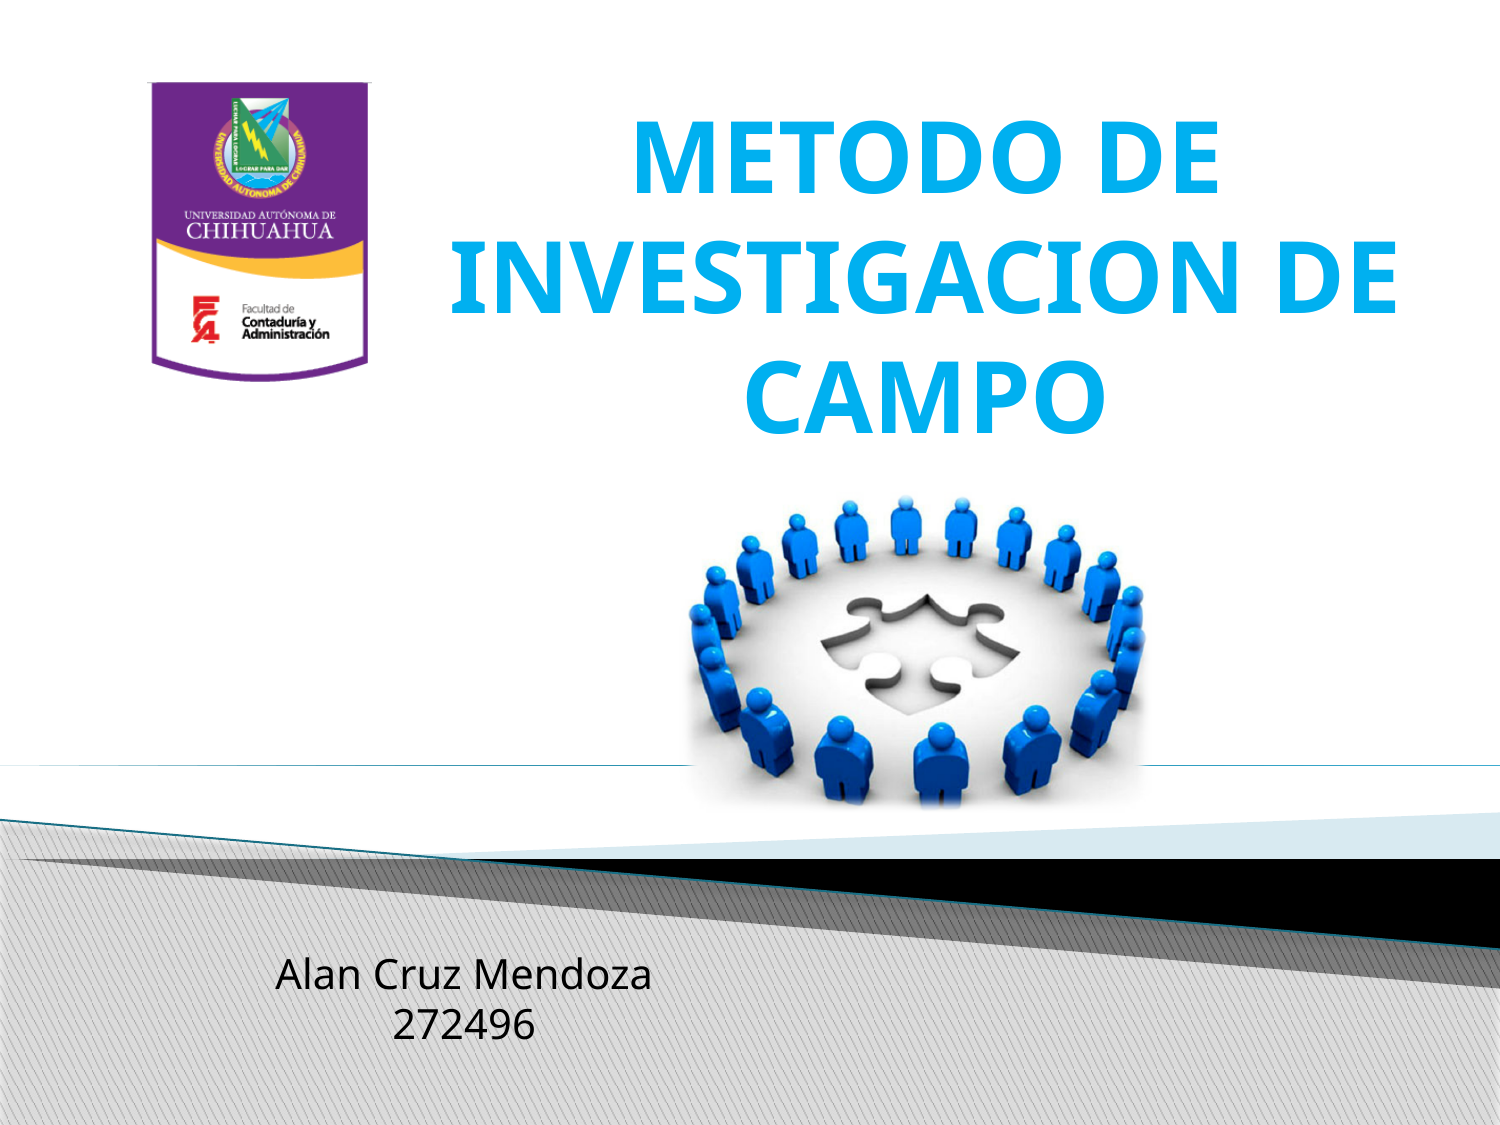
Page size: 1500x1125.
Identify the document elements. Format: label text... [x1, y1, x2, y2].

text_box Alan Cruz Mendoza 272496 [194, 940, 734, 1056]
picture [5, 859, 1500, 989]
title METODO DE INVESTIGACION DE CAMPO [324, 0, 1500, 461]
picture [147, 77, 373, 384]
picture [678, 491, 1152, 813]
